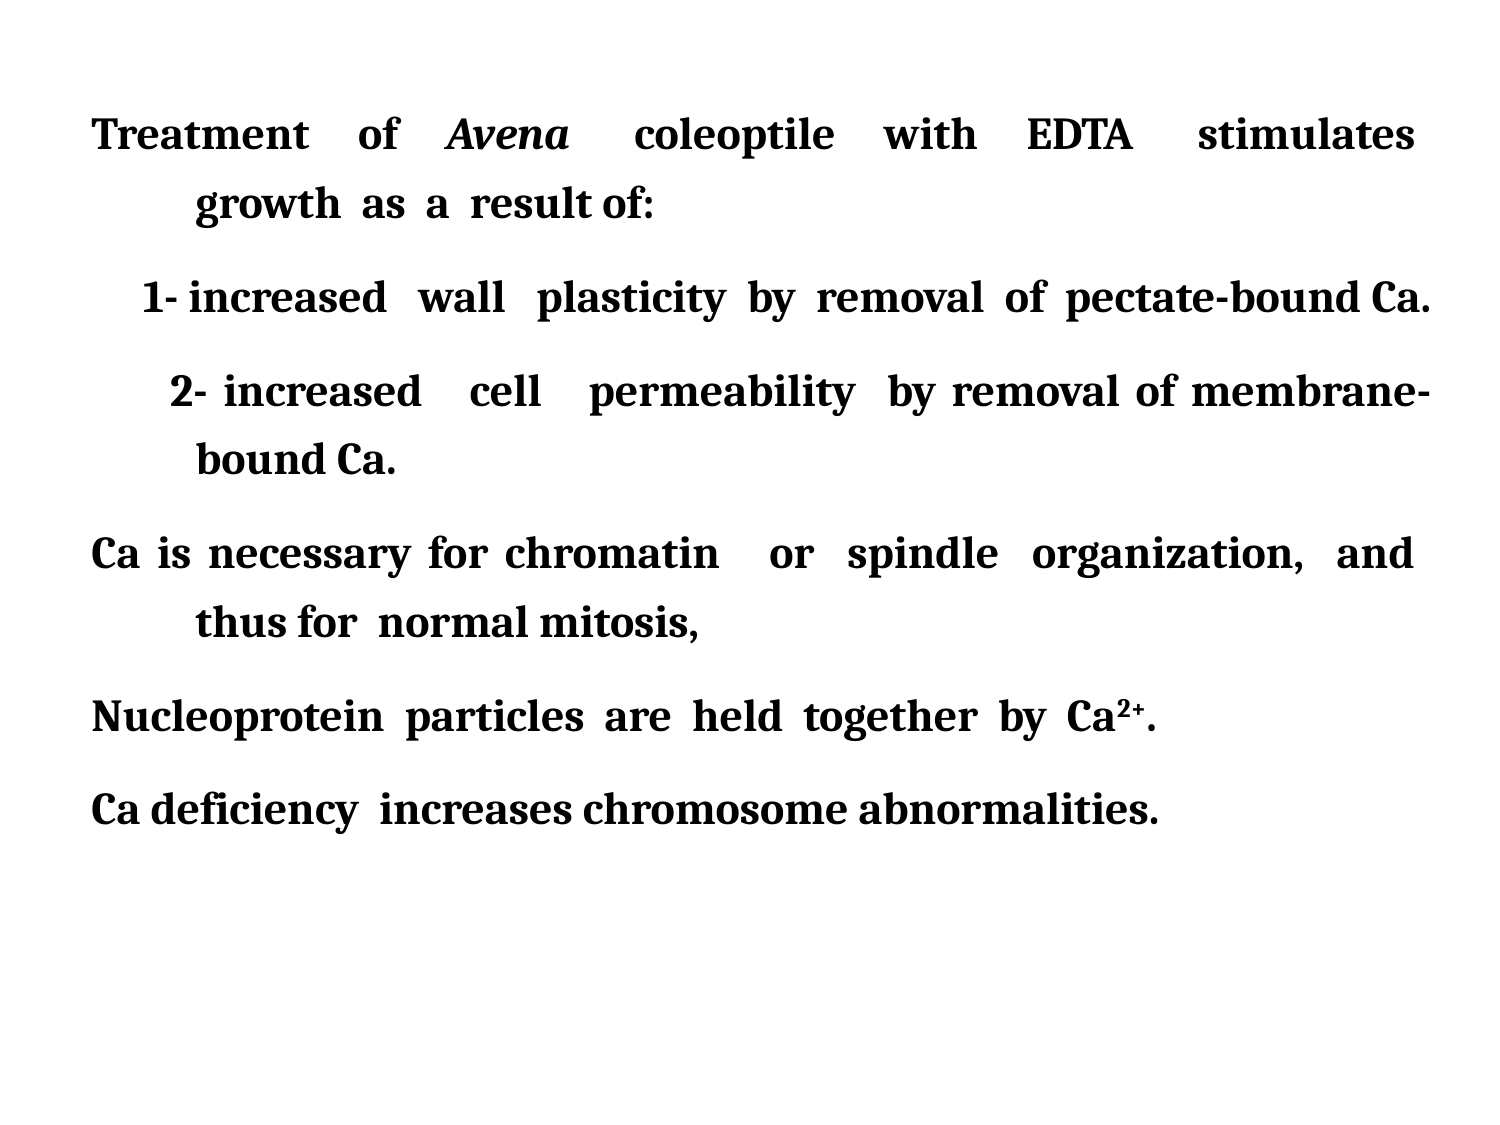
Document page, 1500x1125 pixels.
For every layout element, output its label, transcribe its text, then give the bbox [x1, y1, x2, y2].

text_box Treatment of Avena coleoptile with EDTA stimulates growth as a result of: 1- increased wall plasticity by removal of pectate-bound Ca. 2- increased cell permeability by removal of membrane-bound Ca. Ca is necessary for chromatin or spindle organization, and thus for normal mitosis, Nucleoprotein particles are held together by Ca2+. Ca deficiency increases chromosome abnormalities. [76, 82, 1447, 842]
